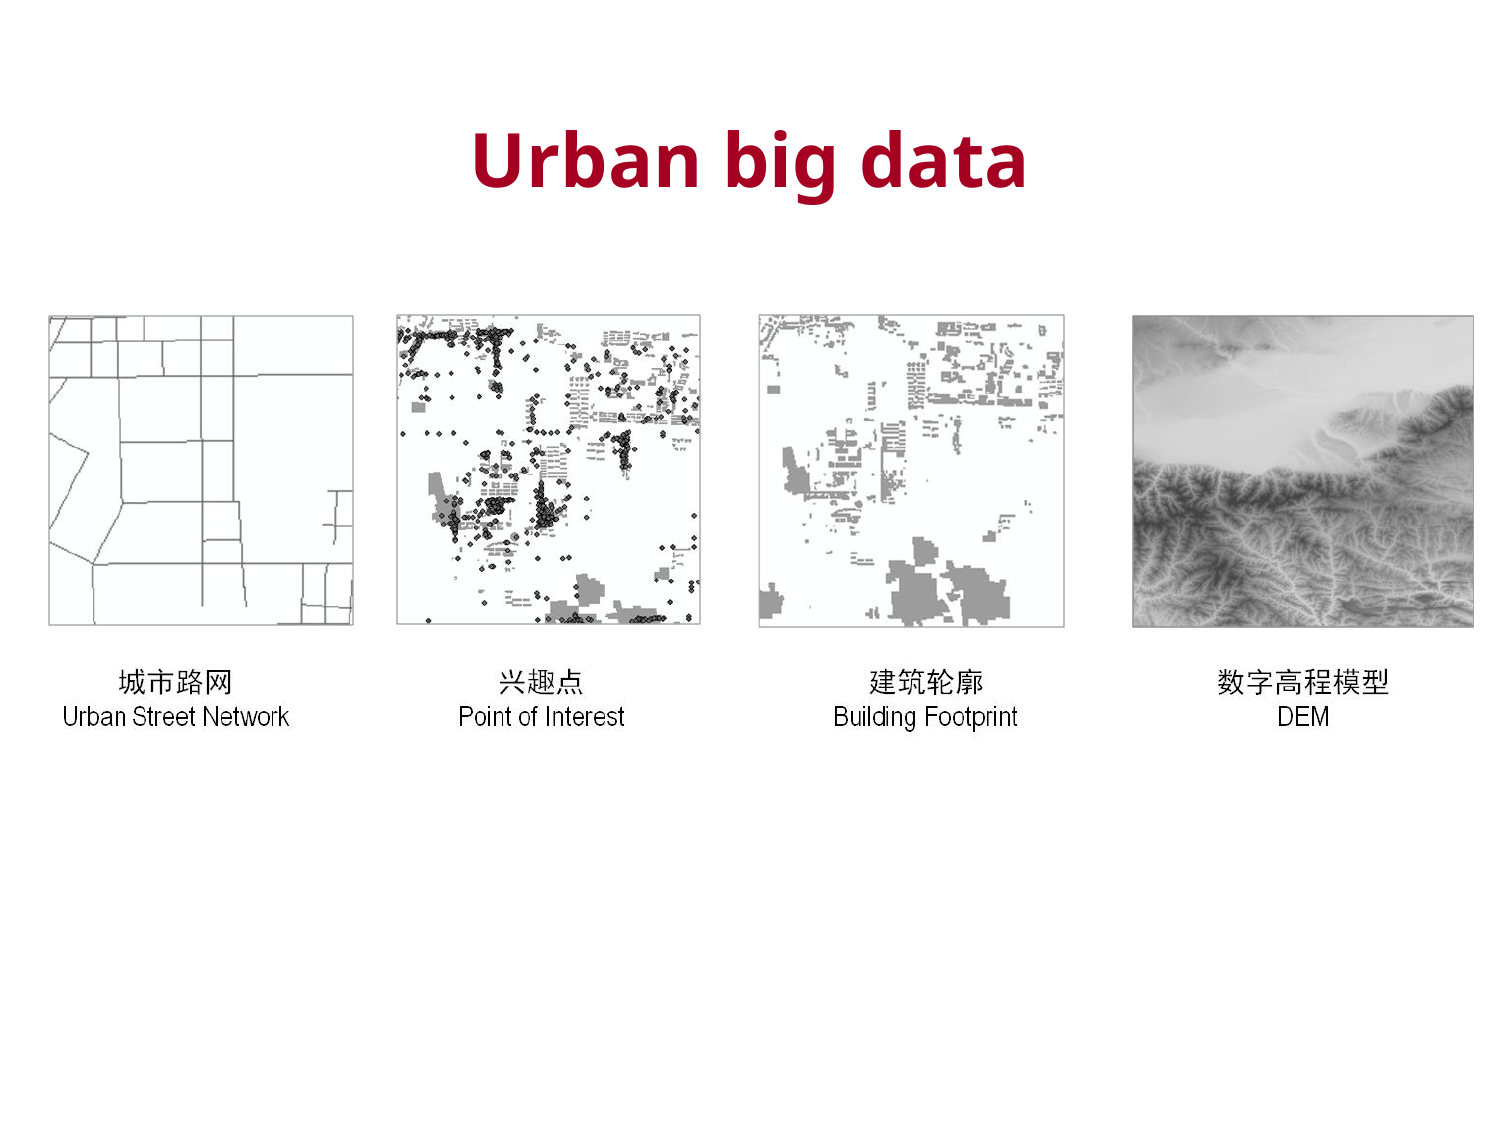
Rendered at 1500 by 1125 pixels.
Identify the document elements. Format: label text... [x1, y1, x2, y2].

text_box Urban big data [0, 107, 1500, 208]
picture [17, 314, 1475, 740]
